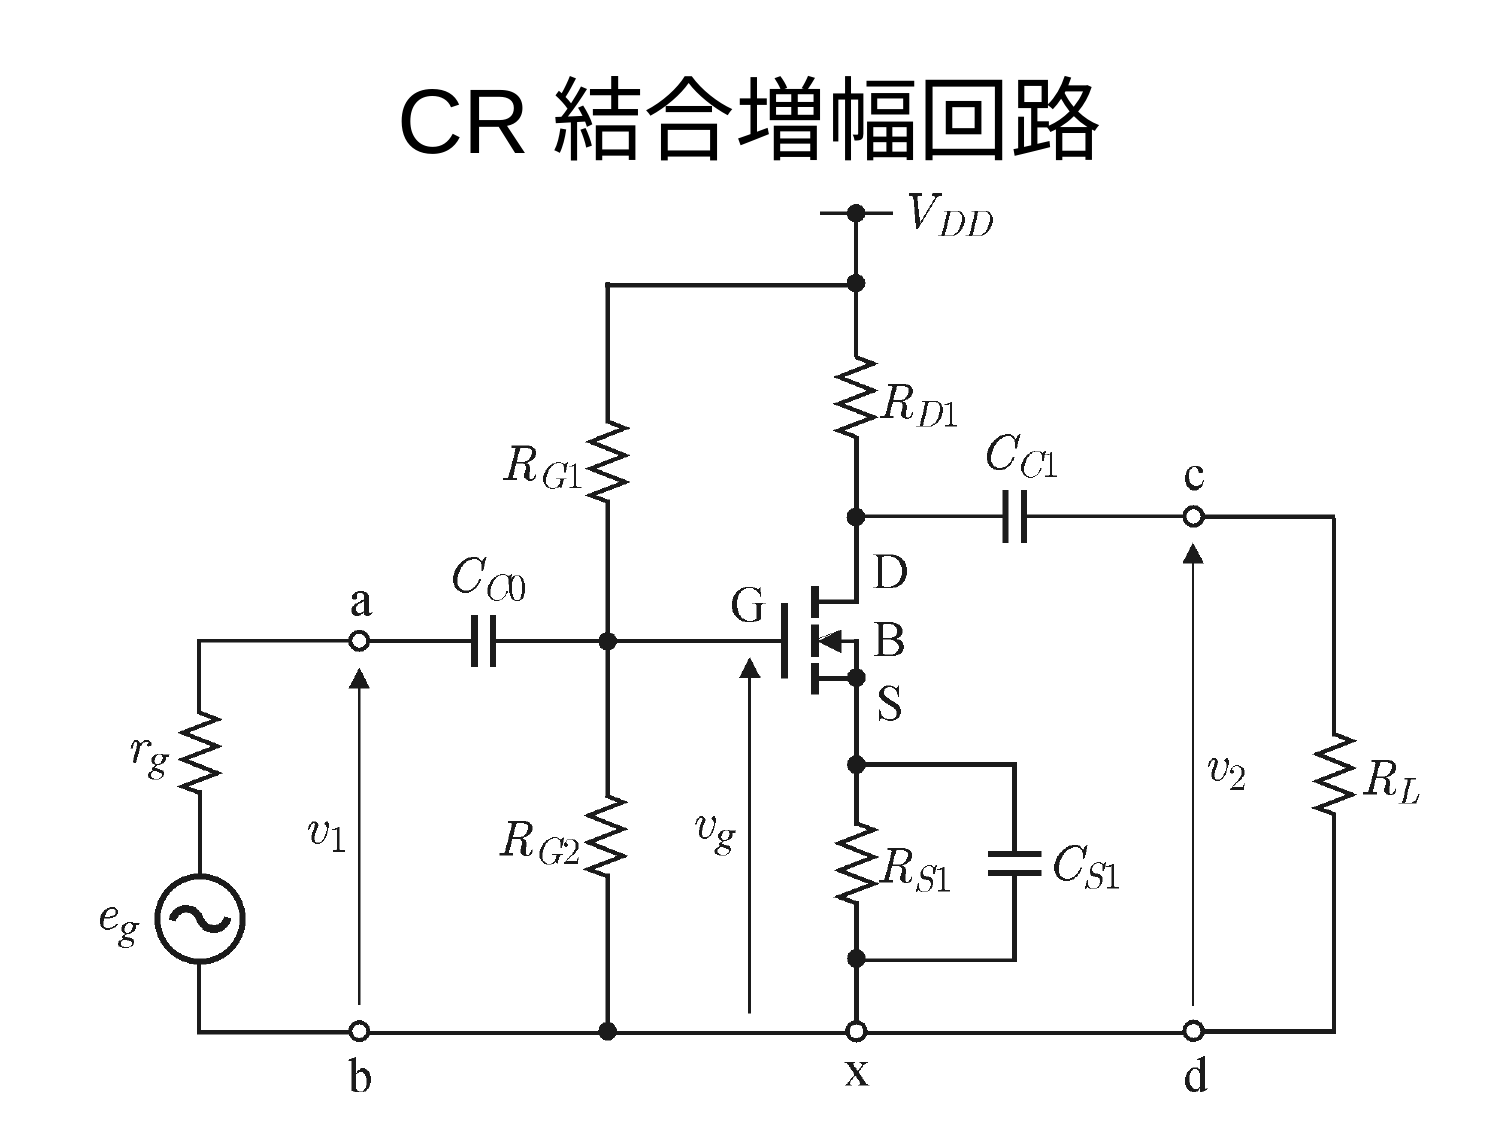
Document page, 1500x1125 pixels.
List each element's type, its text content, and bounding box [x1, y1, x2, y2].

title CR結合増幅回路 [74, 23, 1426, 212]
picture [93, 193, 1420, 1092]
